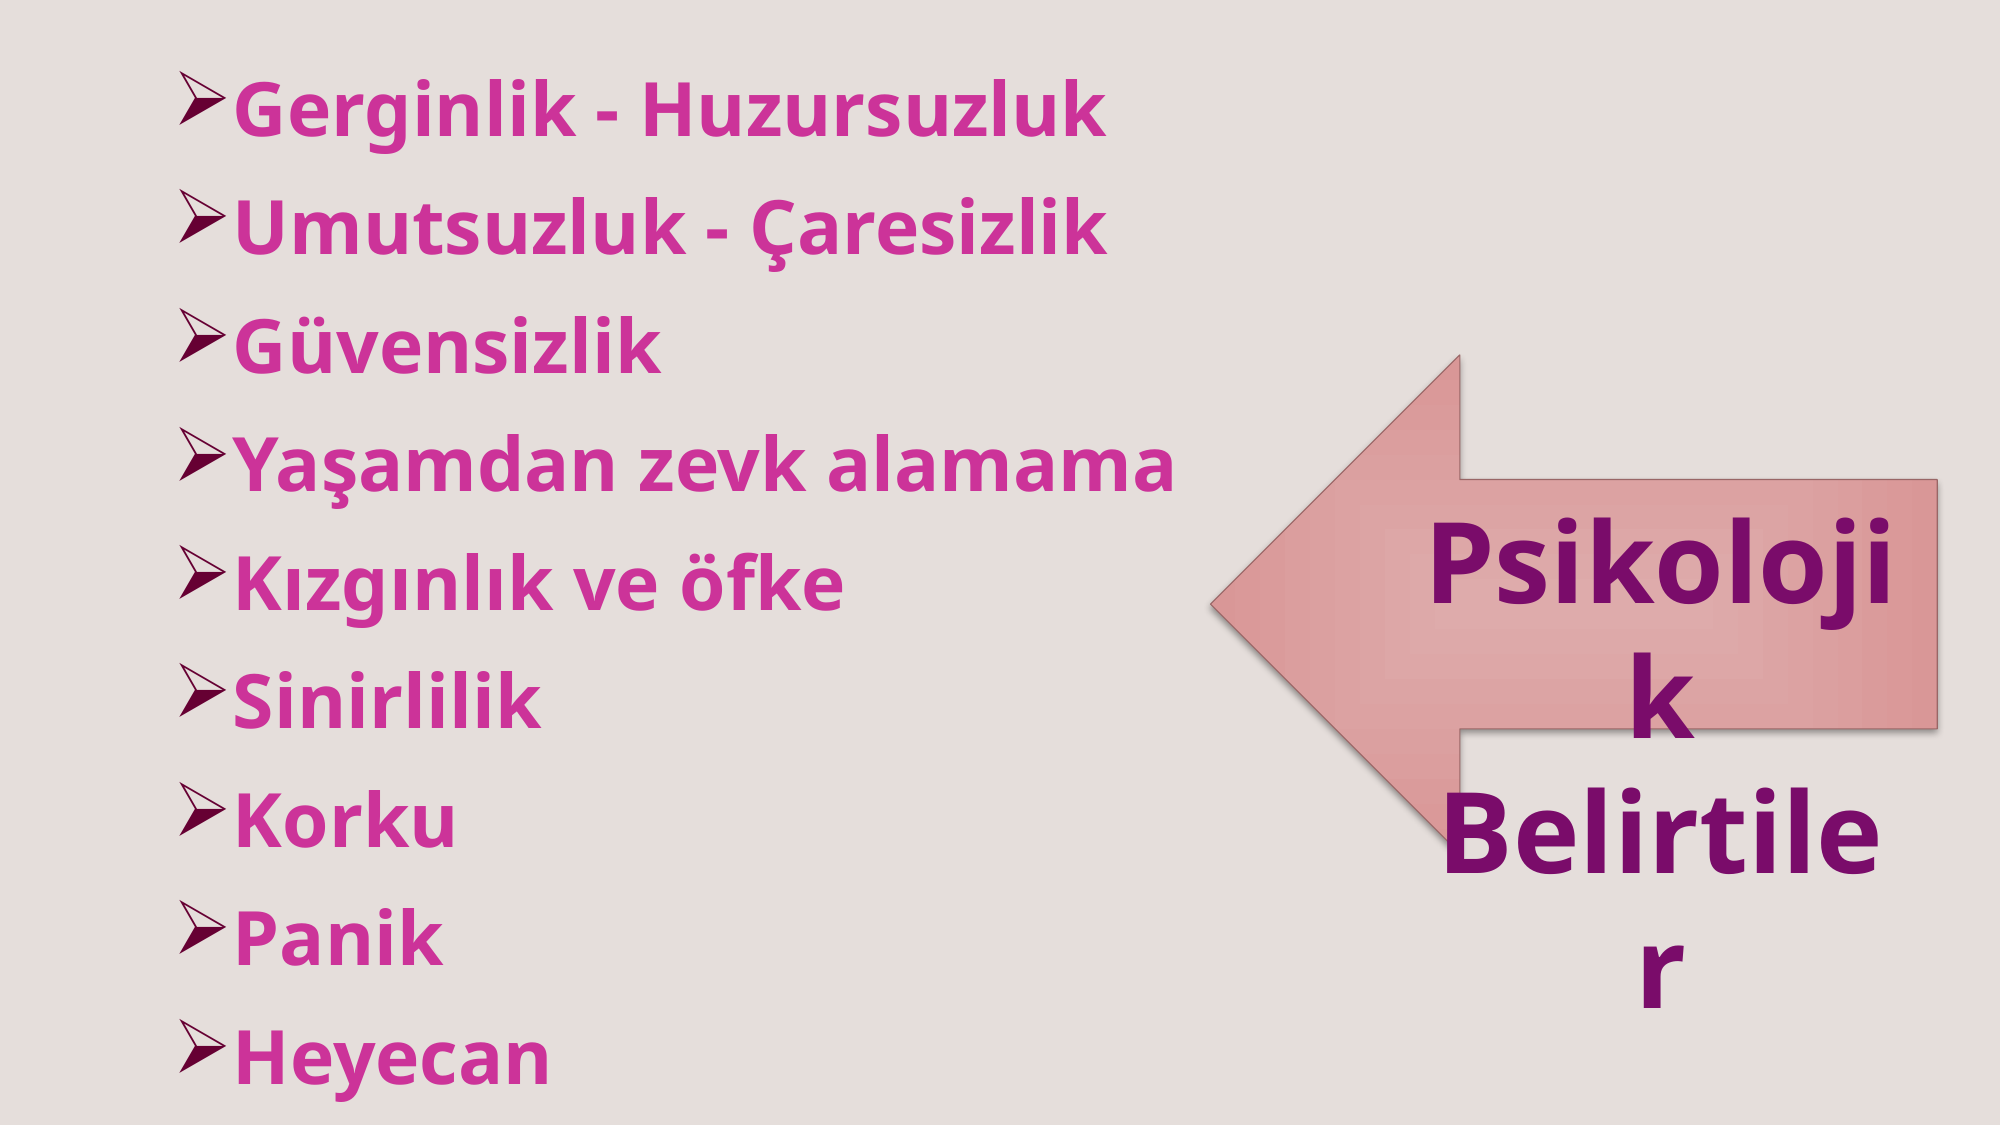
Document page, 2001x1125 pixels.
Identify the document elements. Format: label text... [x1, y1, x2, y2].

text_box [1210, 354, 1938, 795]
text_box Psikolojik Belirtiler [1400, 483, 1921, 1039]
list Gerginlik - Huzursuzluk Umutsuzluk - Çaresizlik Güvensizlik Yaşamdan zevk alamama Kızgınlık ve öfke Sinirlilik Korku Panik Heyecan [173, 64, 1811, 1125]
